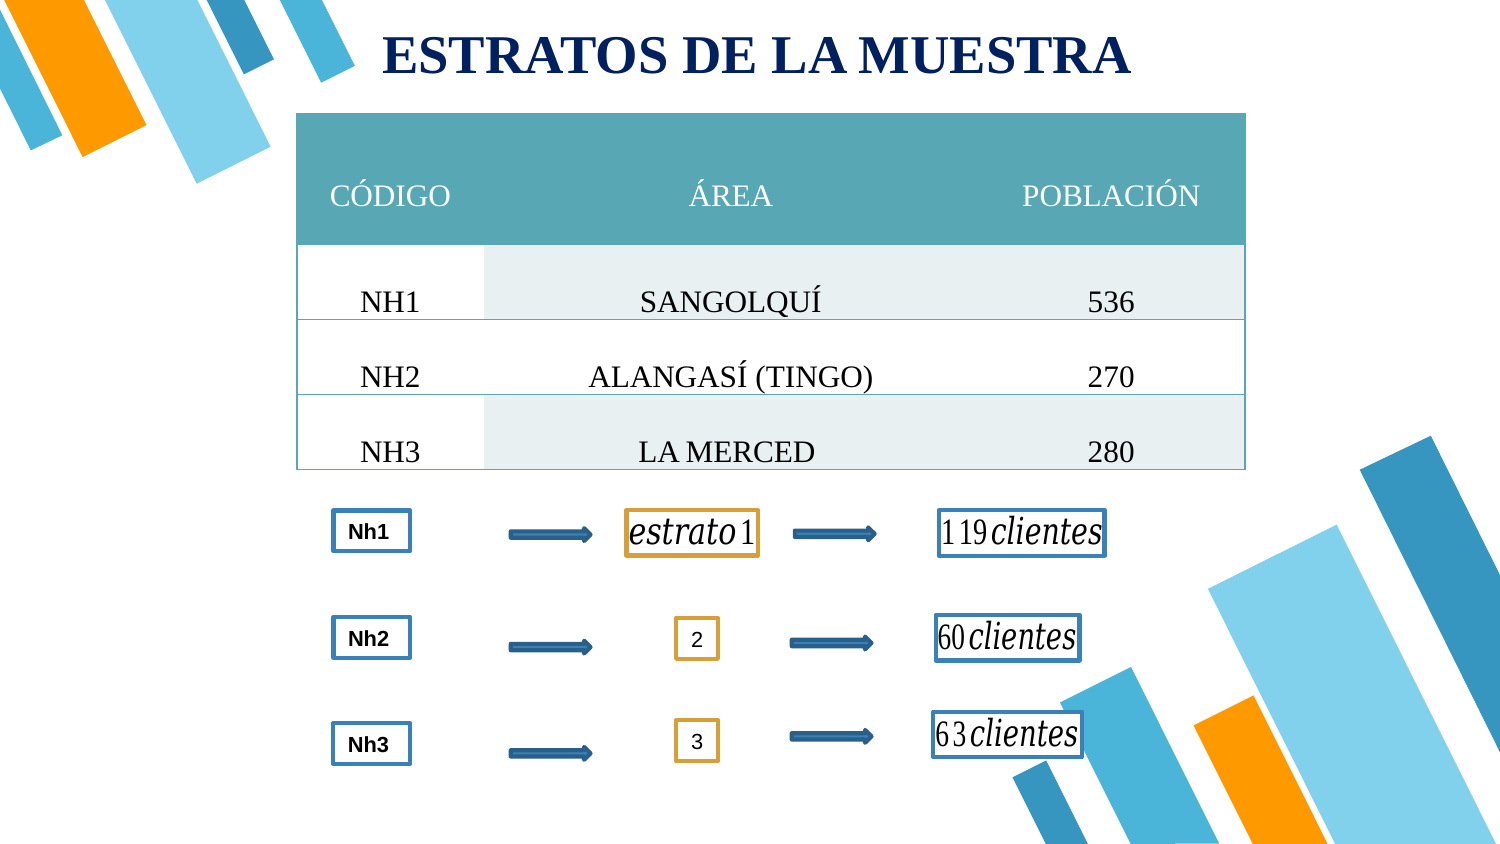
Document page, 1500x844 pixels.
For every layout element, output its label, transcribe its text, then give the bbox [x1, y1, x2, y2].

table_cell ALANGASÍ (TINGO) [484, 320, 978, 394]
table_header POBLACIÓN [978, 114, 1244, 244]
text_box ESTRATOS DE LA MUESTRA [313, 11, 1202, 93]
table_cell NH2 [298, 320, 484, 394]
text_box [789, 728, 874, 745]
text_box [508, 745, 593, 762]
table_cell SANGOLQUÍ [484, 245, 978, 319]
table_cell 280 [978, 395, 1244, 469]
table_header ÁREA [484, 114, 978, 244]
text_box [508, 526, 593, 543]
table_cell 270 [978, 320, 1244, 394]
text_box [792, 525, 877, 543]
text_box [508, 638, 593, 656]
table_cell NH1 [298, 245, 484, 319]
table_cell NH3 [298, 395, 484, 469]
table_header CÓDIGO [298, 114, 484, 244]
text_box [789, 634, 874, 652]
table_cell 536 [978, 245, 1244, 319]
table_cell LA MERCED [484, 395, 978, 469]
